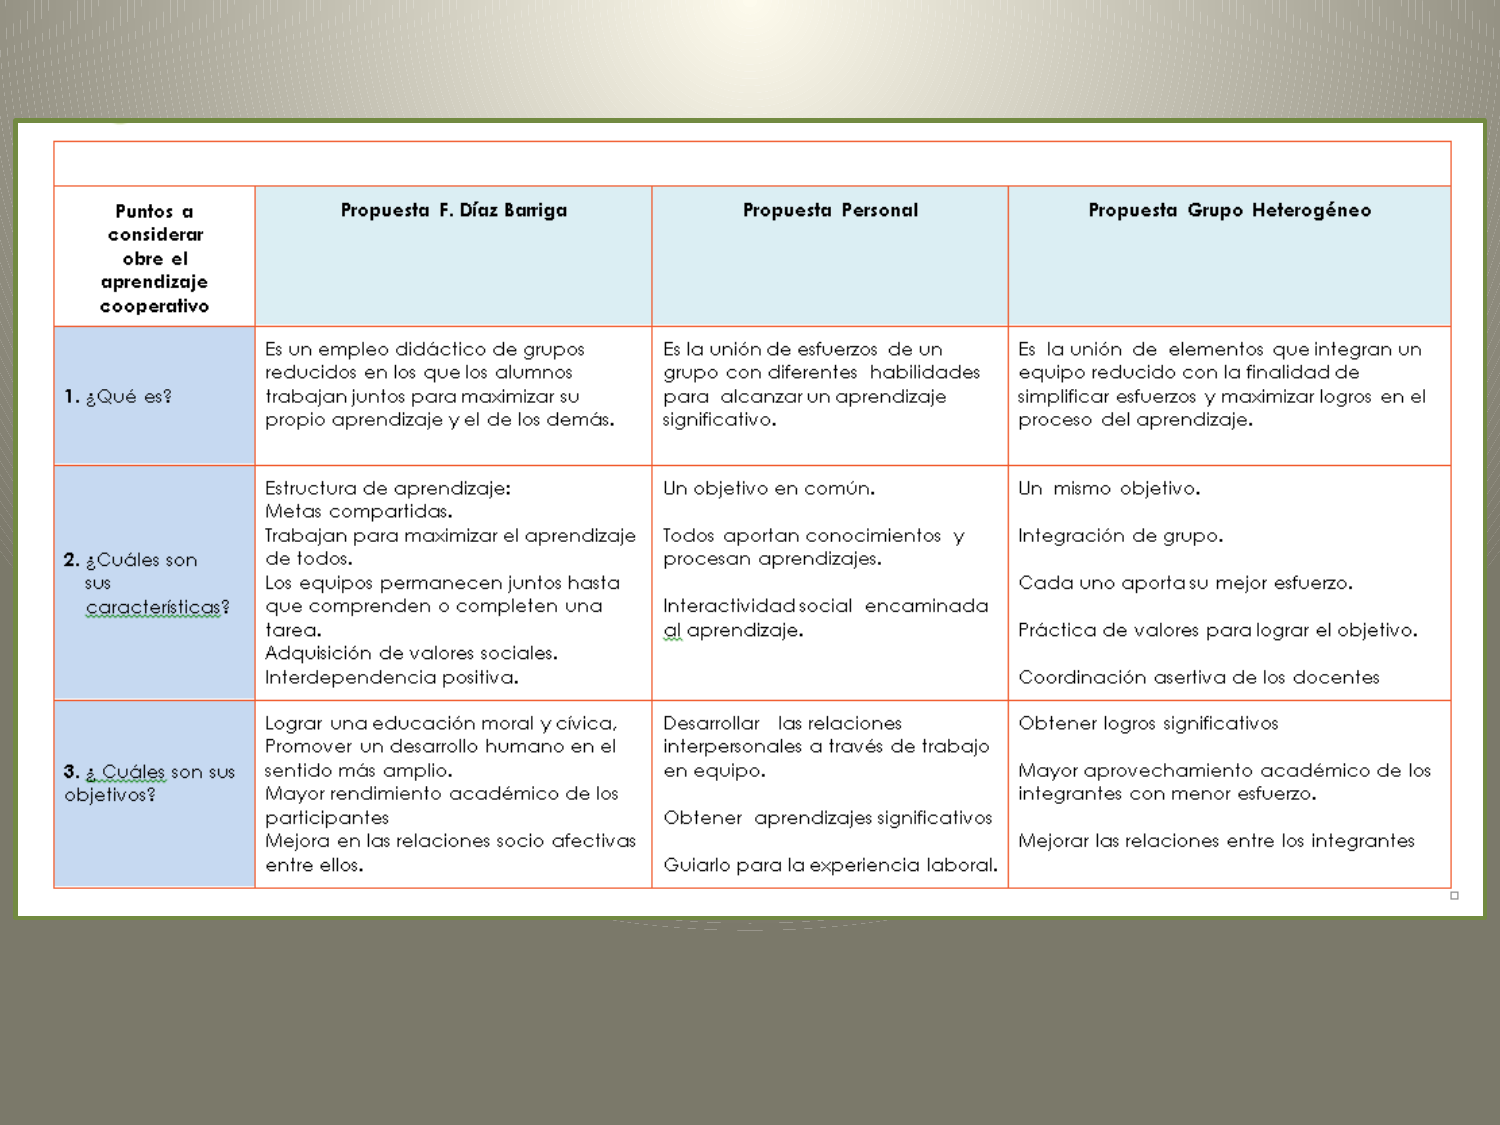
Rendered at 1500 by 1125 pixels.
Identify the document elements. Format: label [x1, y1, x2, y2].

picture [17, 122, 1483, 917]
